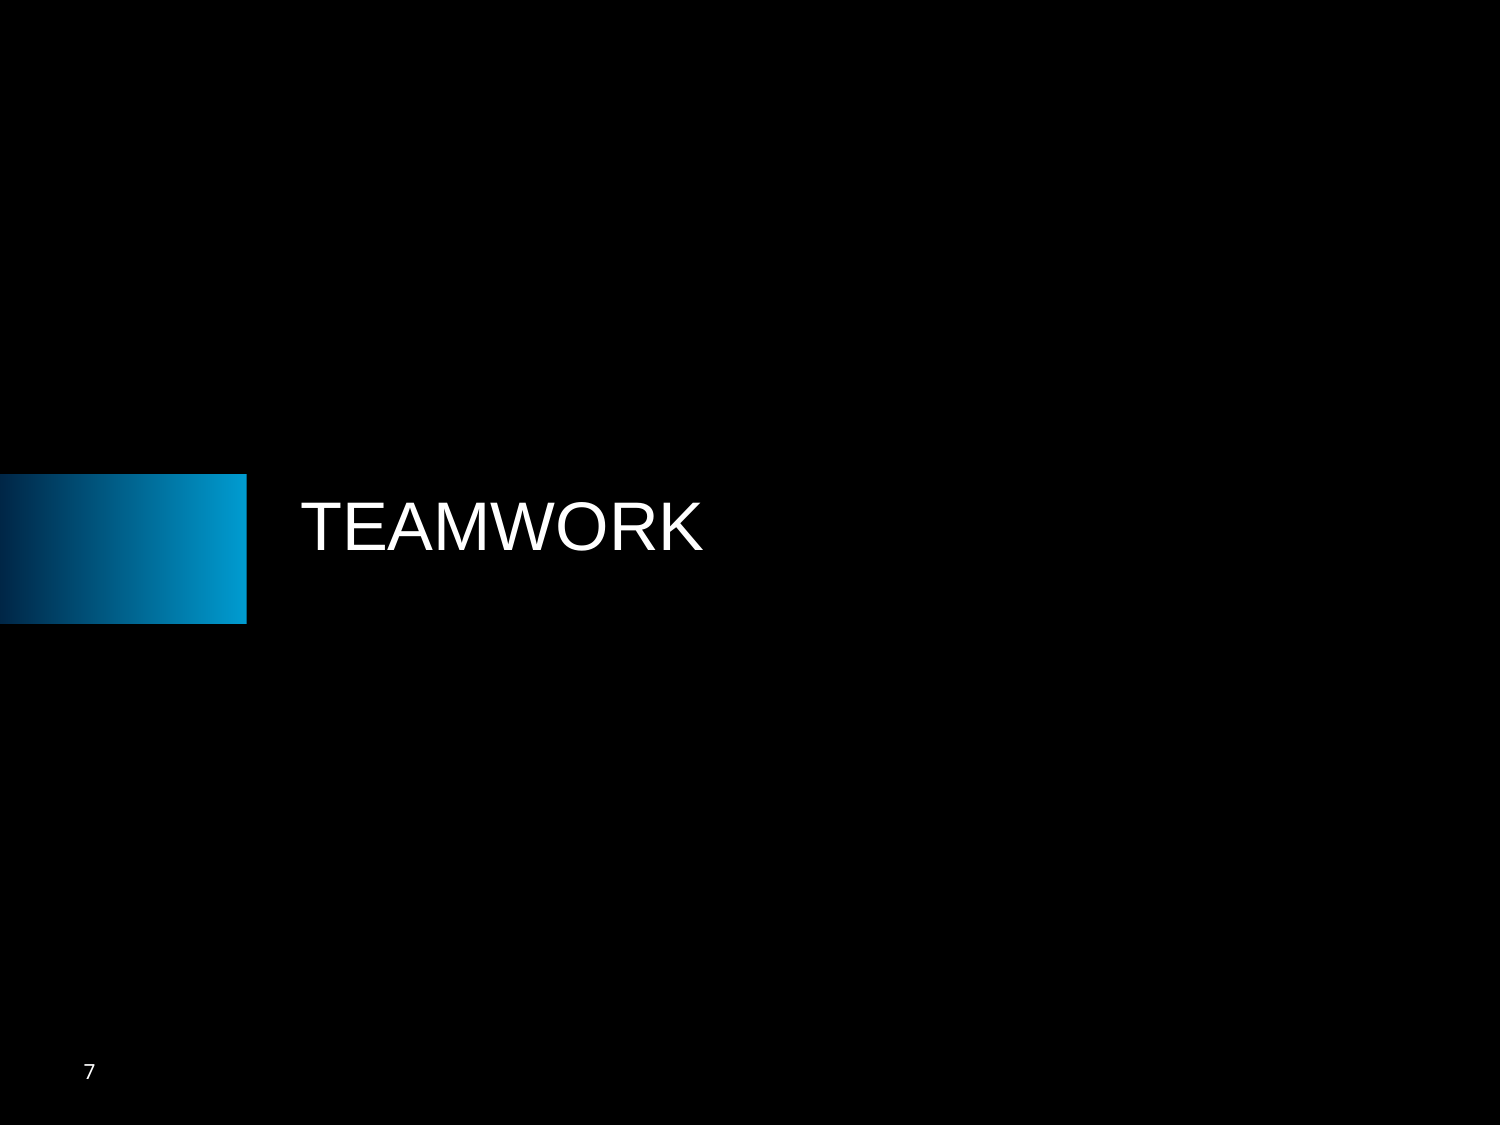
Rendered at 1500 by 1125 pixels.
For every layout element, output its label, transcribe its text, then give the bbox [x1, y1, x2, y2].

title Teamwork [285, 474, 1500, 573]
slide_number 7 [0, 1042, 179, 1103]
